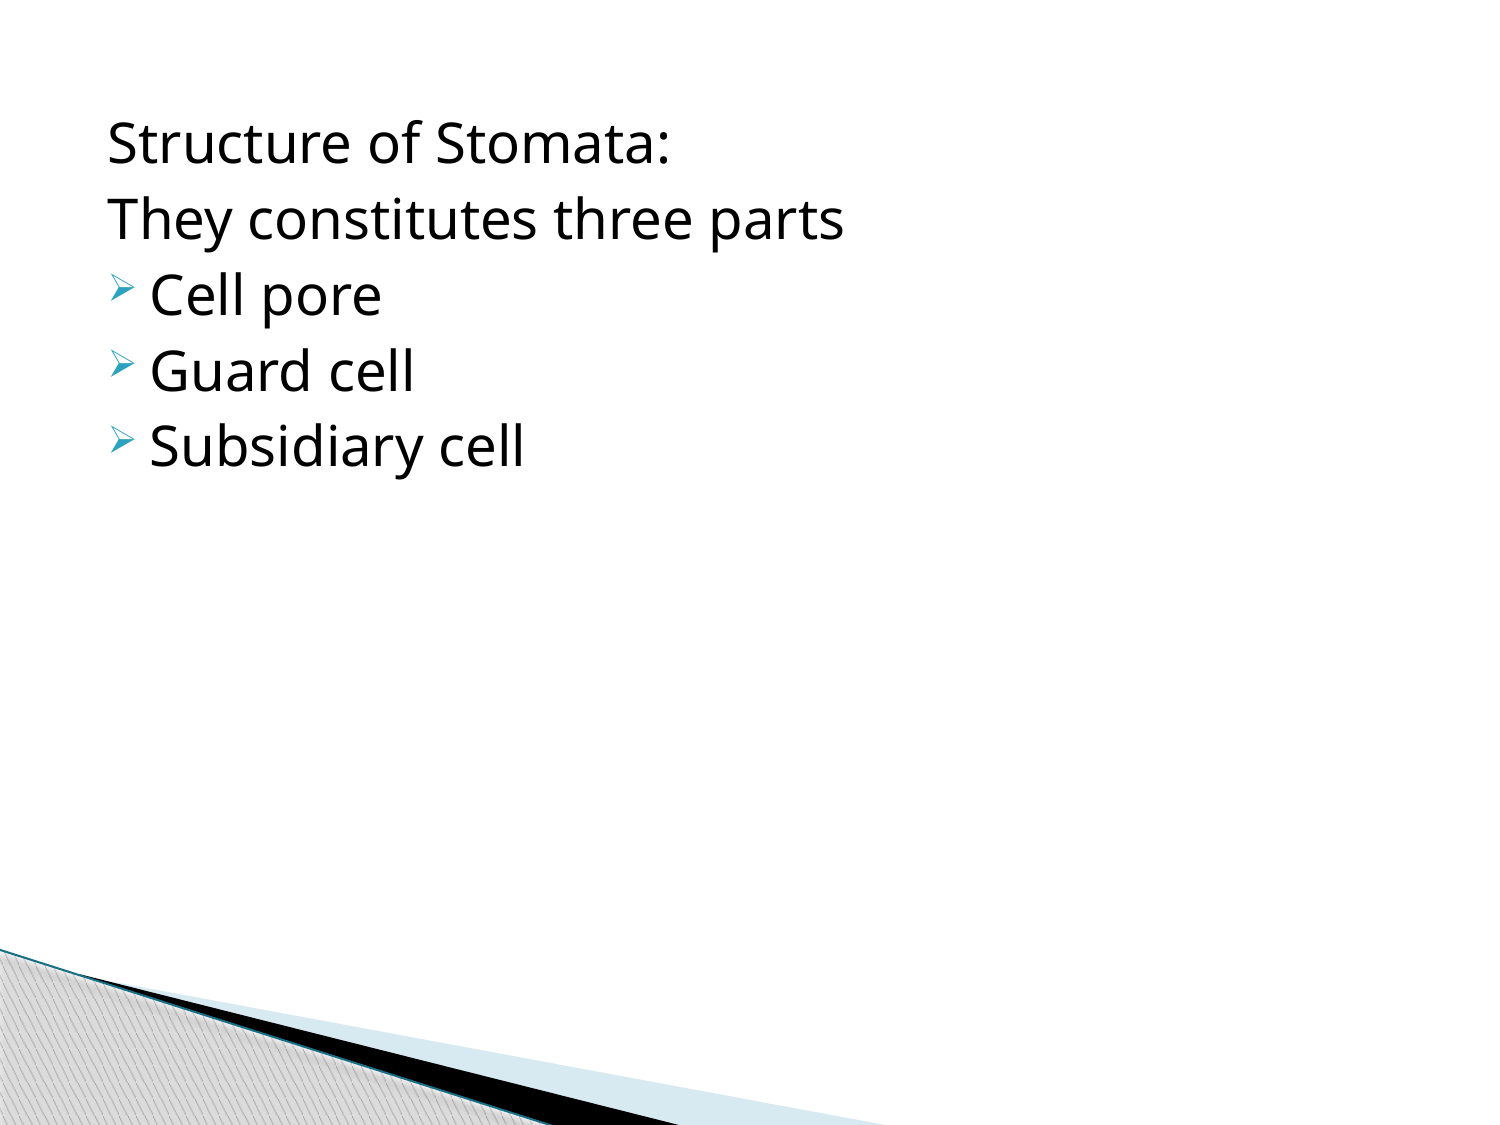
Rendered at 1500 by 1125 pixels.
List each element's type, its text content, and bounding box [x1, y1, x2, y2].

list Structure of Stomata: They constitutes three parts Cell pore Guard cell Subsidiary cell [75, 99, 1425, 986]
